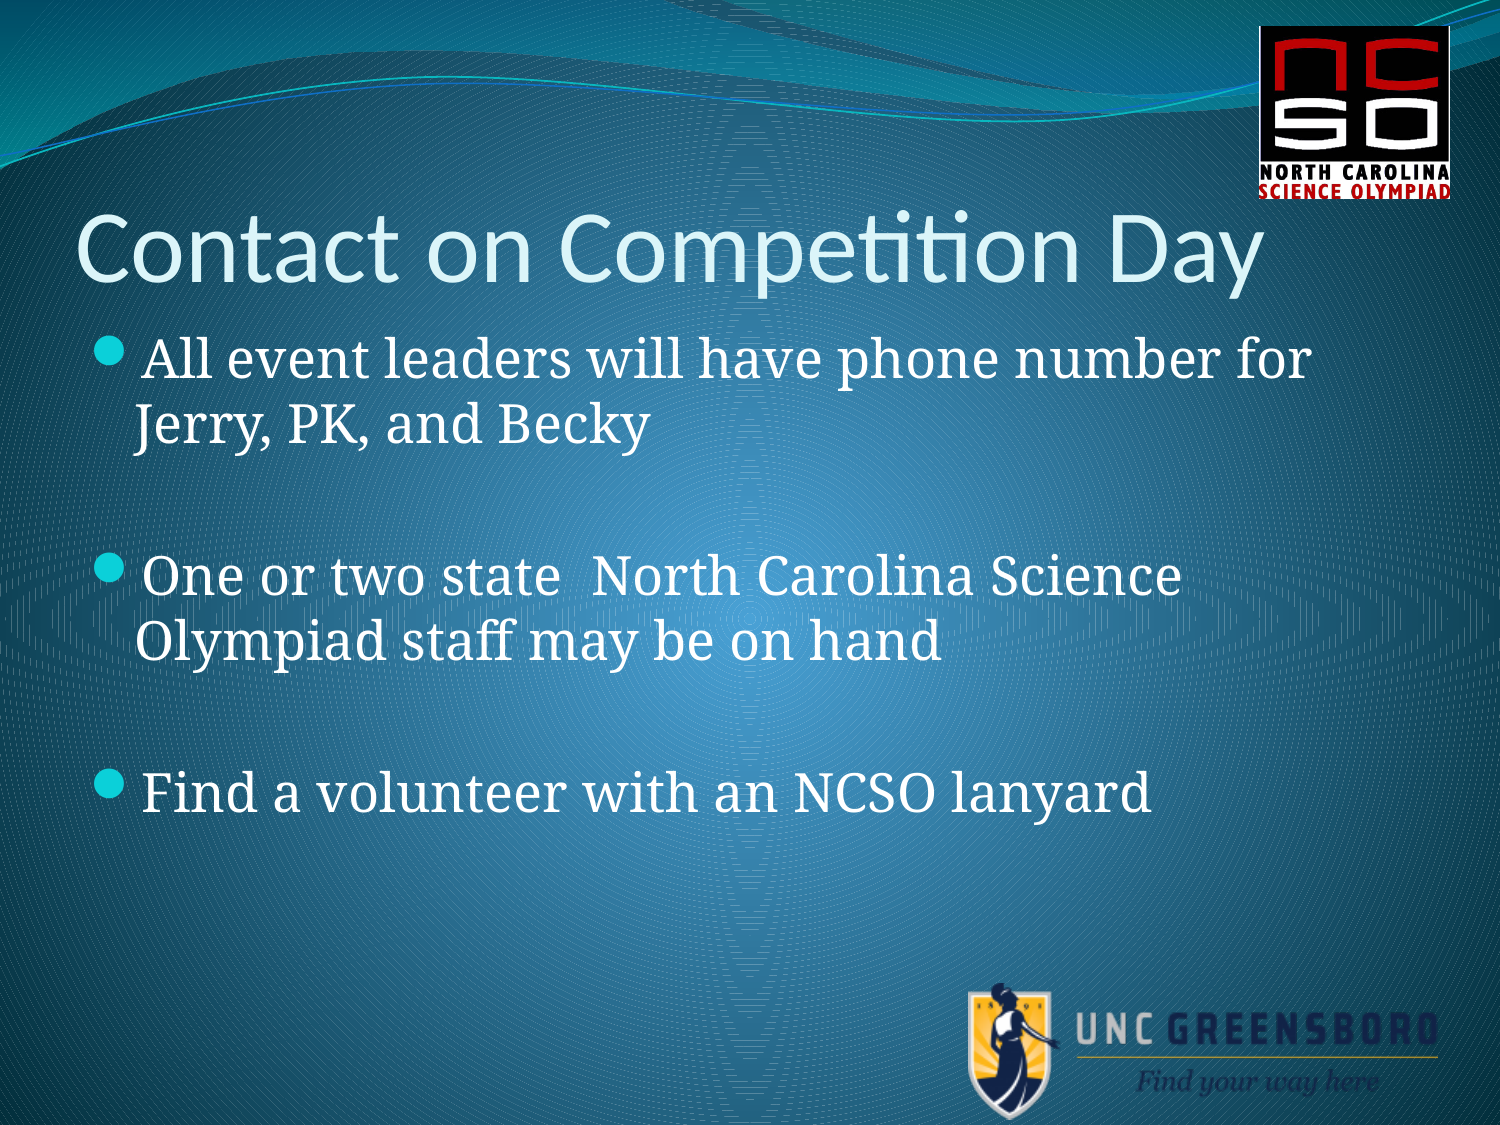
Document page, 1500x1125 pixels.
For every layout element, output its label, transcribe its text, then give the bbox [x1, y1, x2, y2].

picture [1259, 26, 1450, 199]
list All event leaders will have phone number for Jerry, PK, and Becky One or two state North Carolina Science Olympiad staff may be on hand Find a volunteer with an NCSO lanyard [75, 317, 1425, 1038]
title Contact on Competition Day [75, 115, 1425, 303]
picture [968, 983, 1438, 1120]
